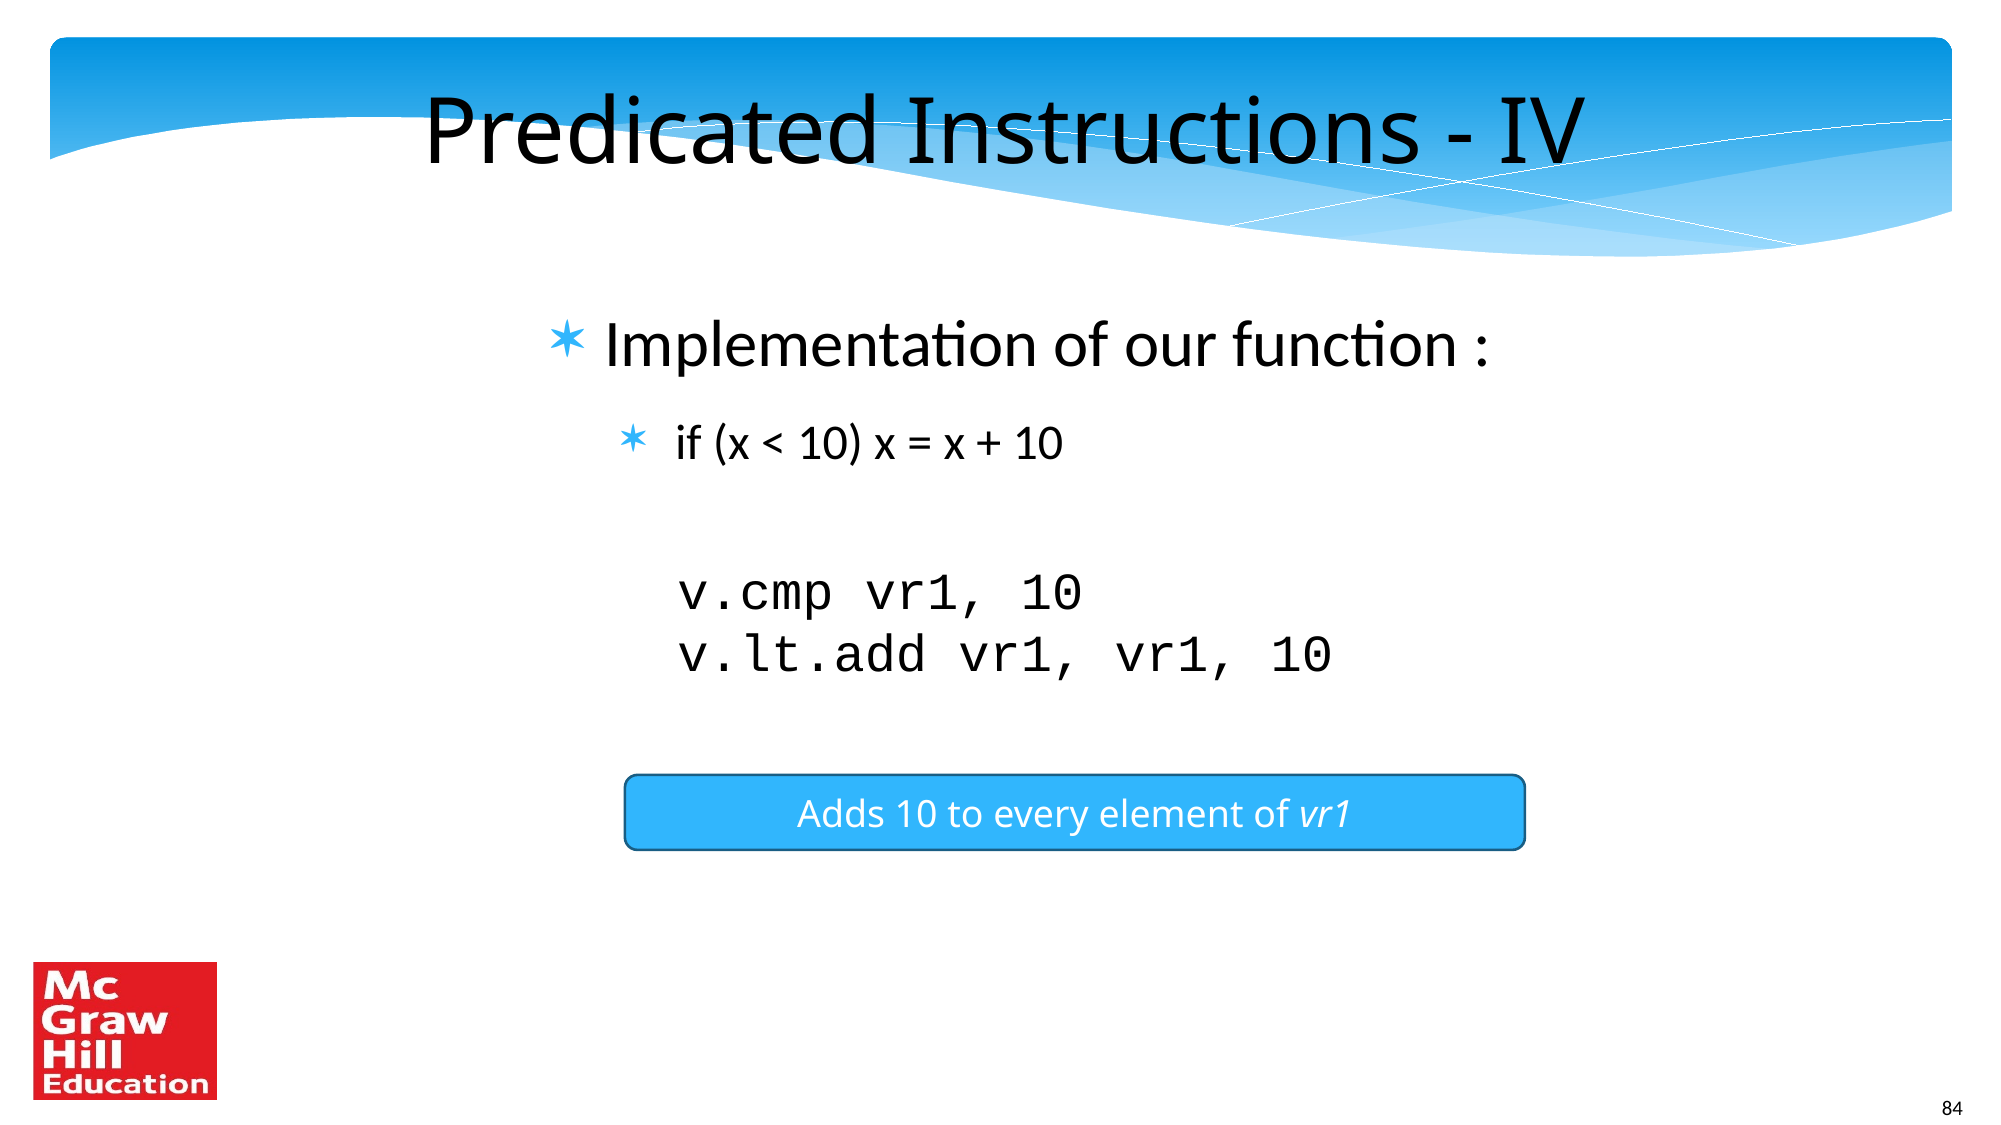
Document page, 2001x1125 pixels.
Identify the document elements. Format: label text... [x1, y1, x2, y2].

list Implementation of our function : if (x < 10) x = x + 10 [533, 299, 1750, 513]
text_box v.cmp vr1, 10 v.lt.add vr1, vr1, 10 [662, 549, 1456, 753]
picture [33, 962, 217, 1100]
title Predicated Instructions - IV [395, 50, 1613, 204]
text_box Adds 10 to every element of vr1 [623, 773, 1527, 852]
